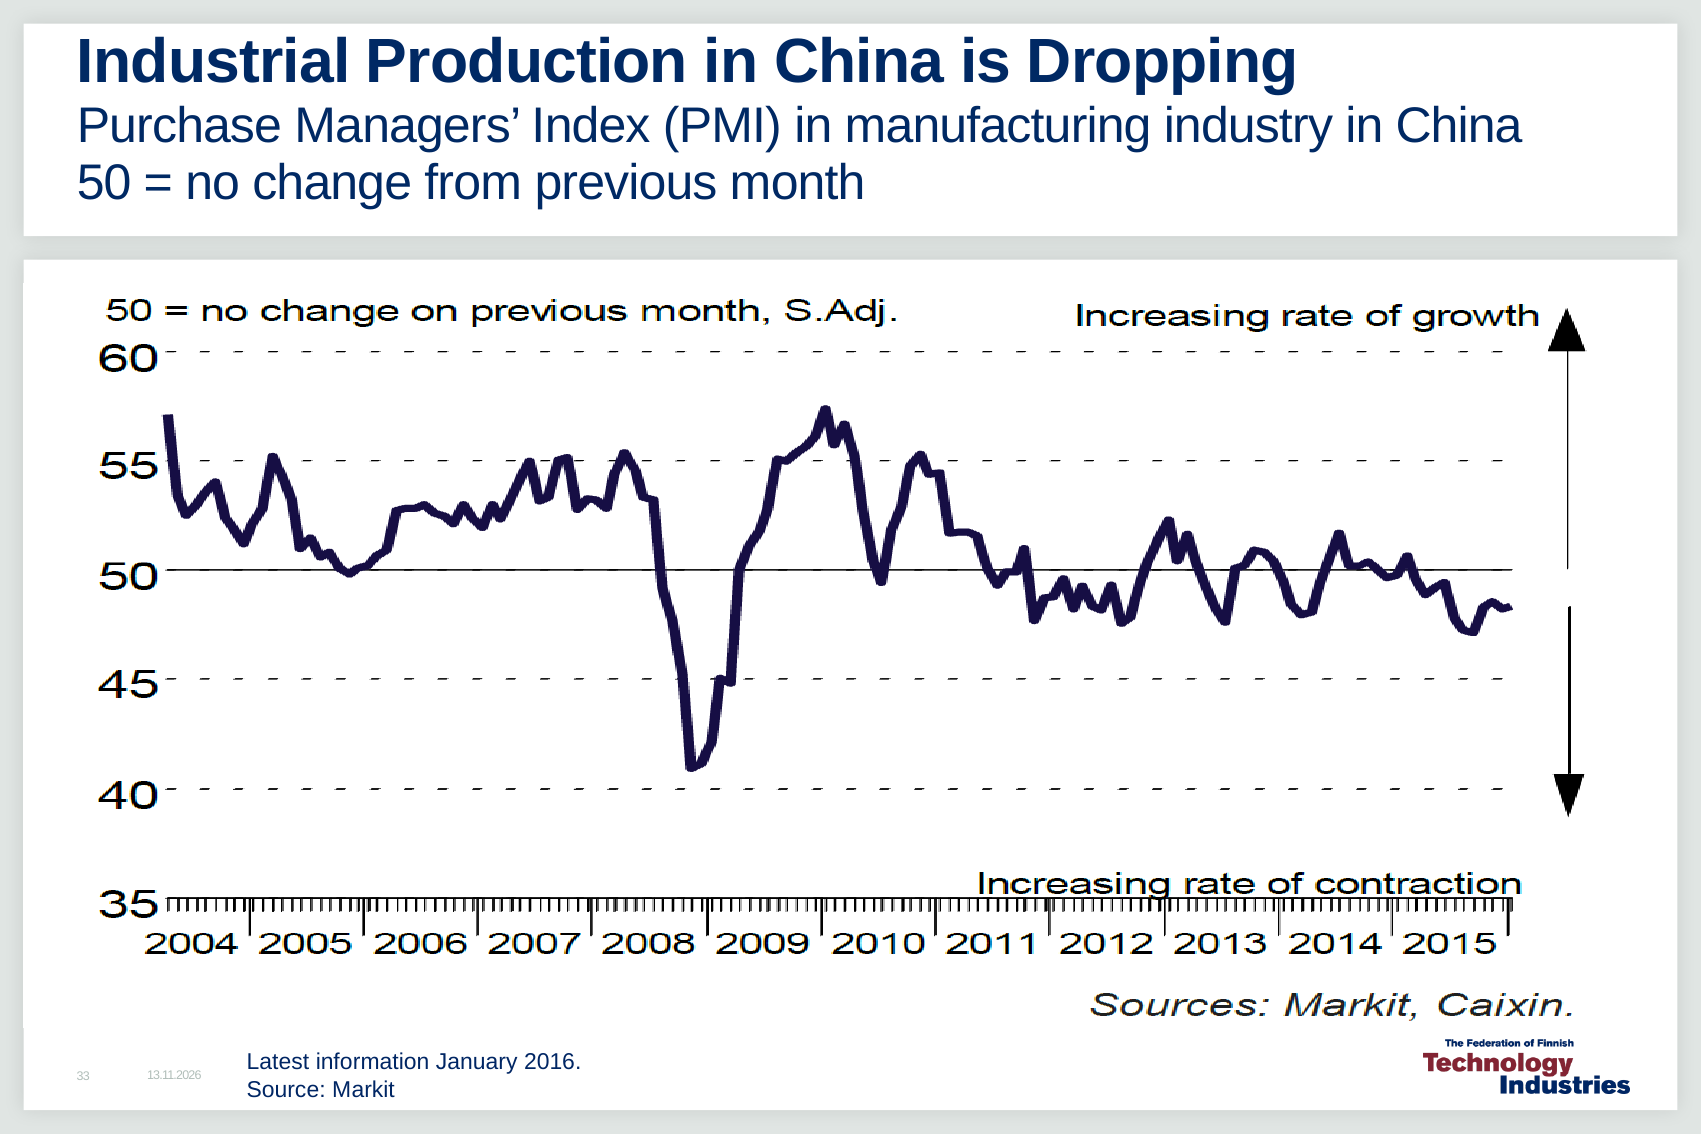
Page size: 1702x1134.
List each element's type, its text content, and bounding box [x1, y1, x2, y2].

text_box Latest information January 2016. Source: Markit [231, 1039, 617, 1110]
slide_number 33 [70, 1063, 141, 1087]
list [23, 283, 1619, 1028]
picture [1423, 1039, 1630, 1094]
title Industrial Production in China is Dropping Purchase Managers’ Index (PMI) in manufacturing industry in China 50 = no change from previous month [70, 35, 1666, 201]
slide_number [141, 1063, 231, 1087]
